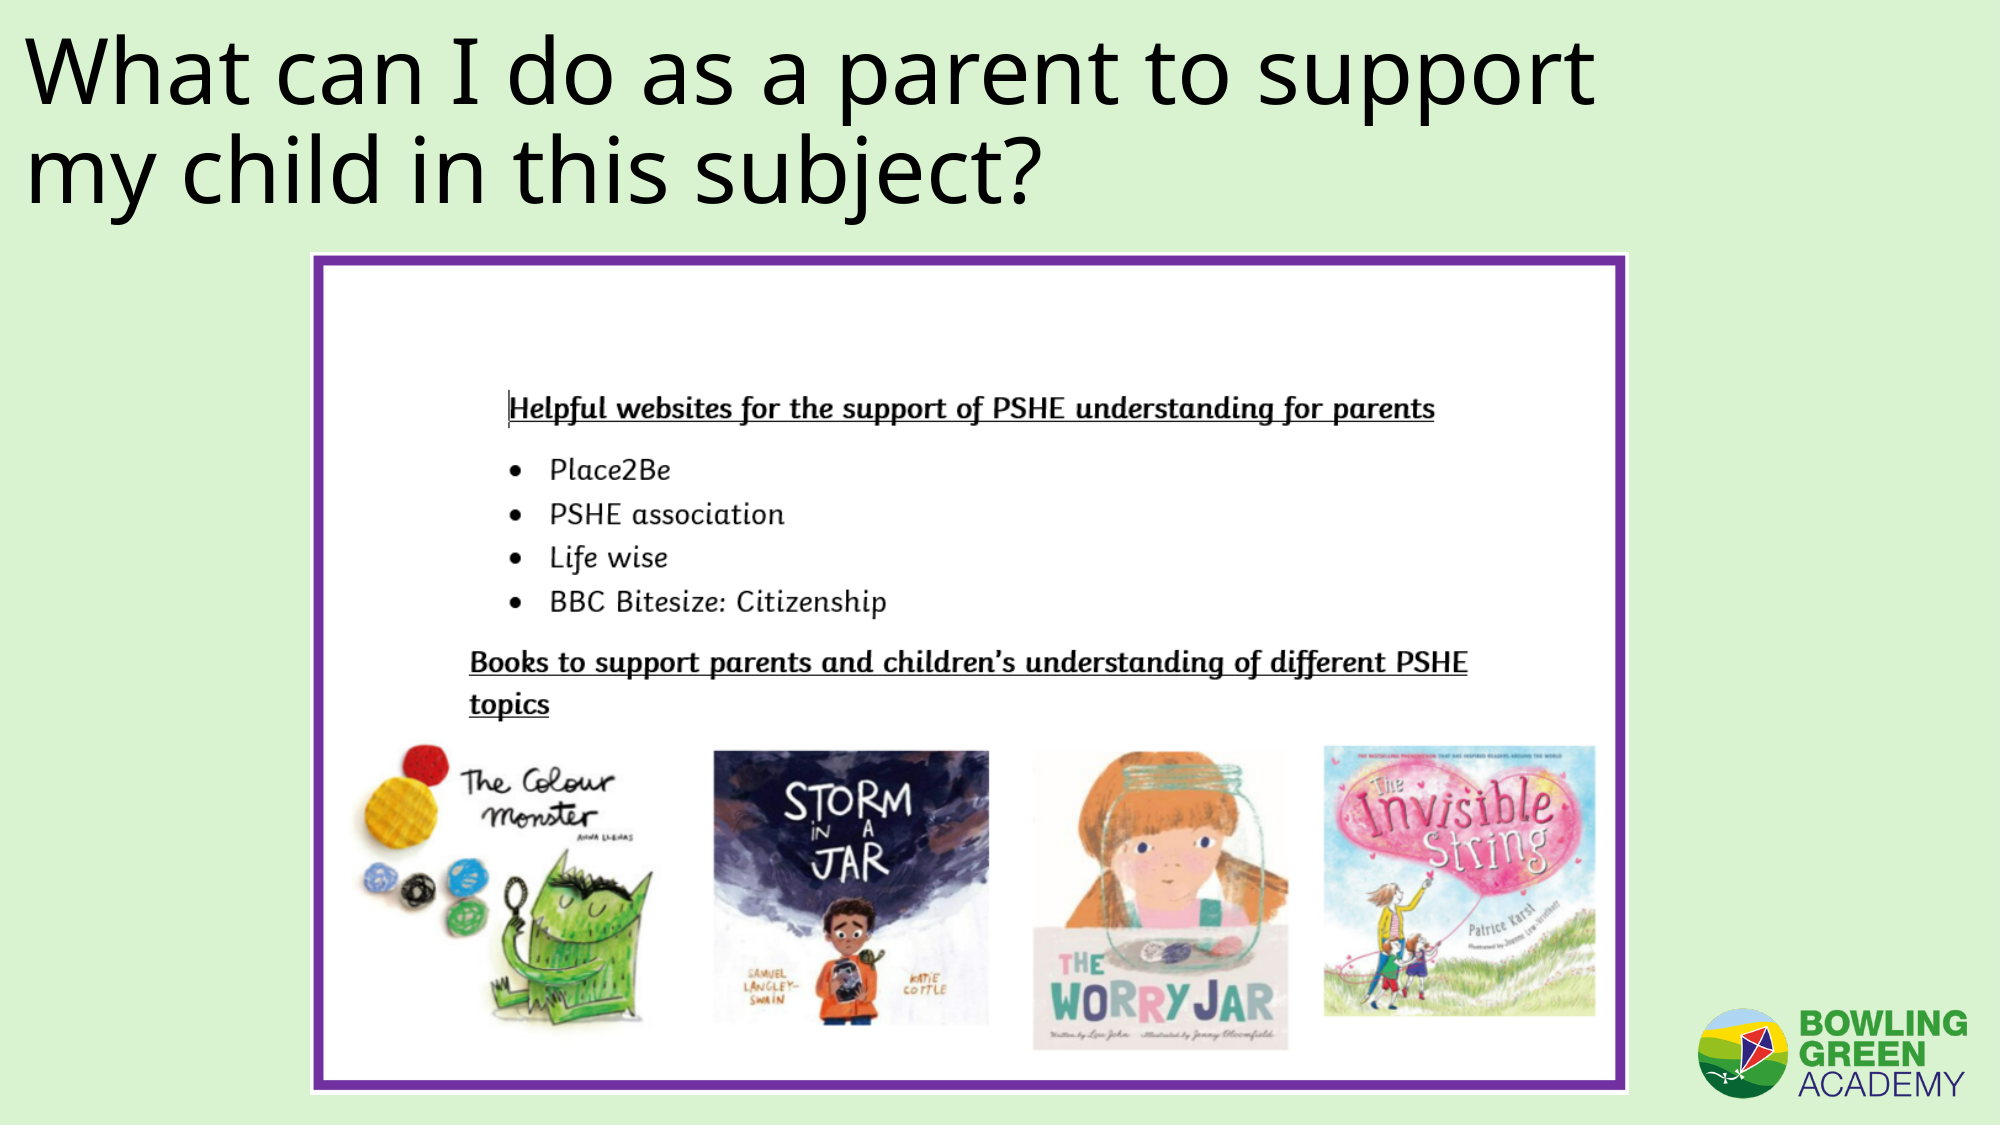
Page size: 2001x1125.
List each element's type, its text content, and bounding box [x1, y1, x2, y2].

title What can I do as a parent to support my child in this subject? [9, 16, 1735, 234]
picture [1697, 1001, 1967, 1106]
picture [310, 251, 1629, 1095]
